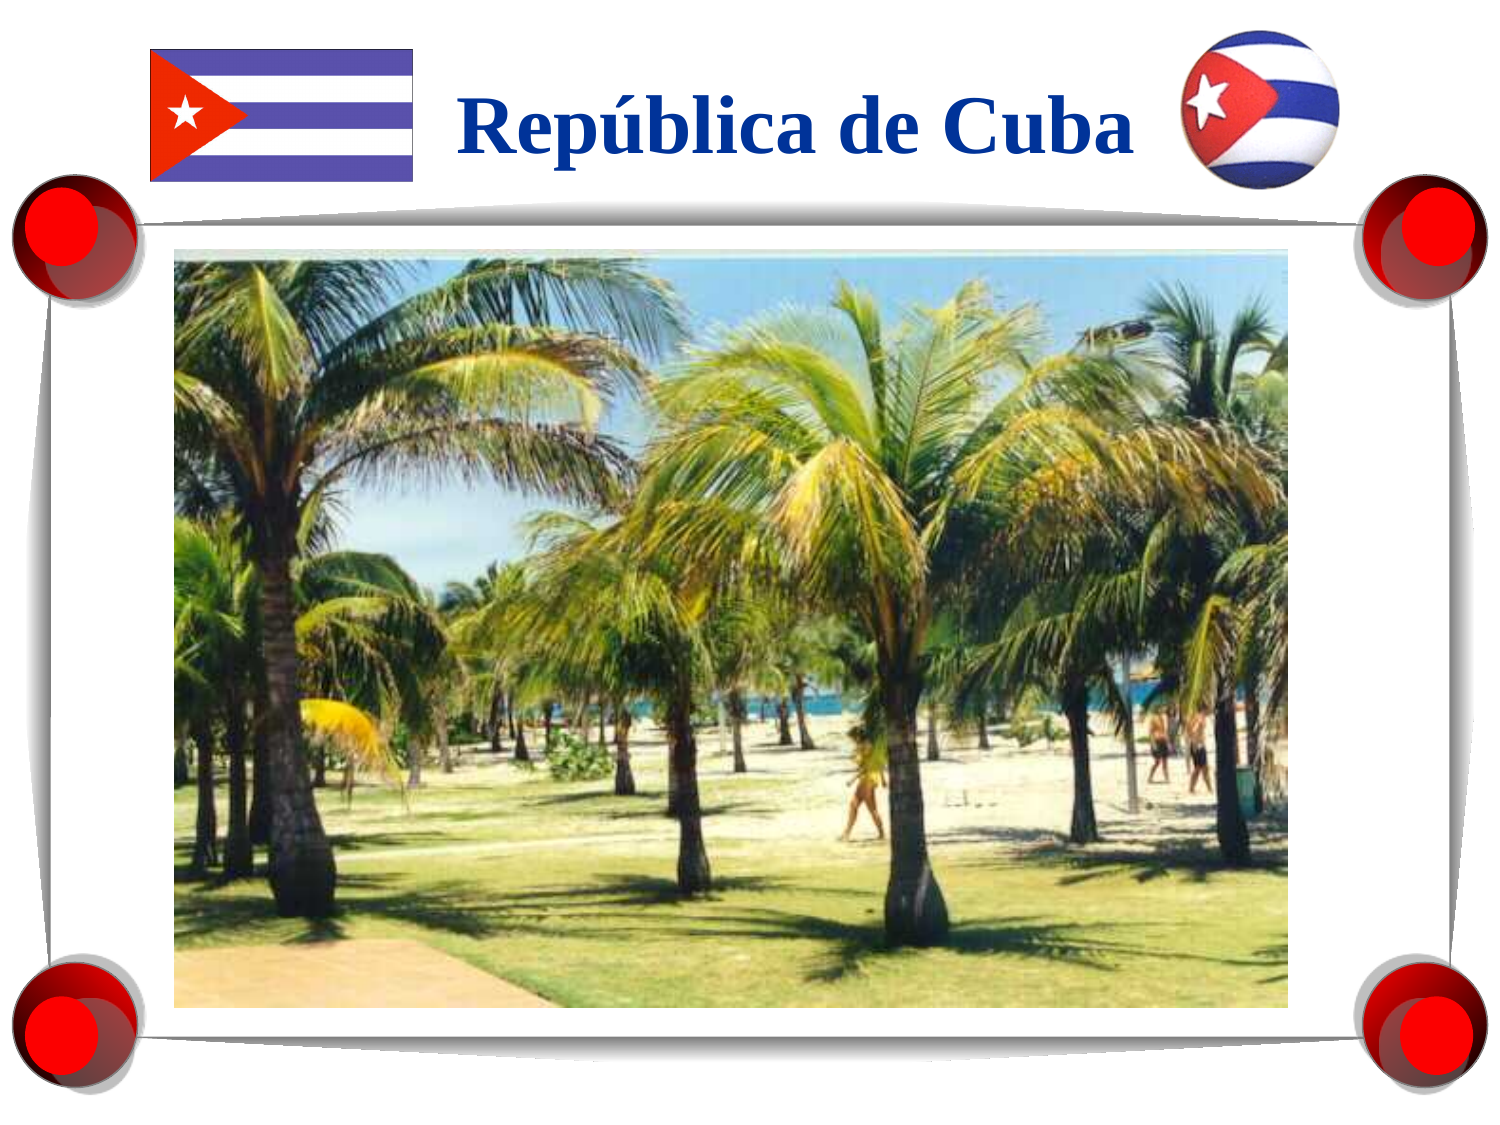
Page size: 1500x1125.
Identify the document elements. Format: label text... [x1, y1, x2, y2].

text_box República de Cuba [441, 62, 1152, 178]
picture [1158, 8, 1363, 213]
picture [149, 49, 413, 182]
picture [174, 249, 1288, 1008]
